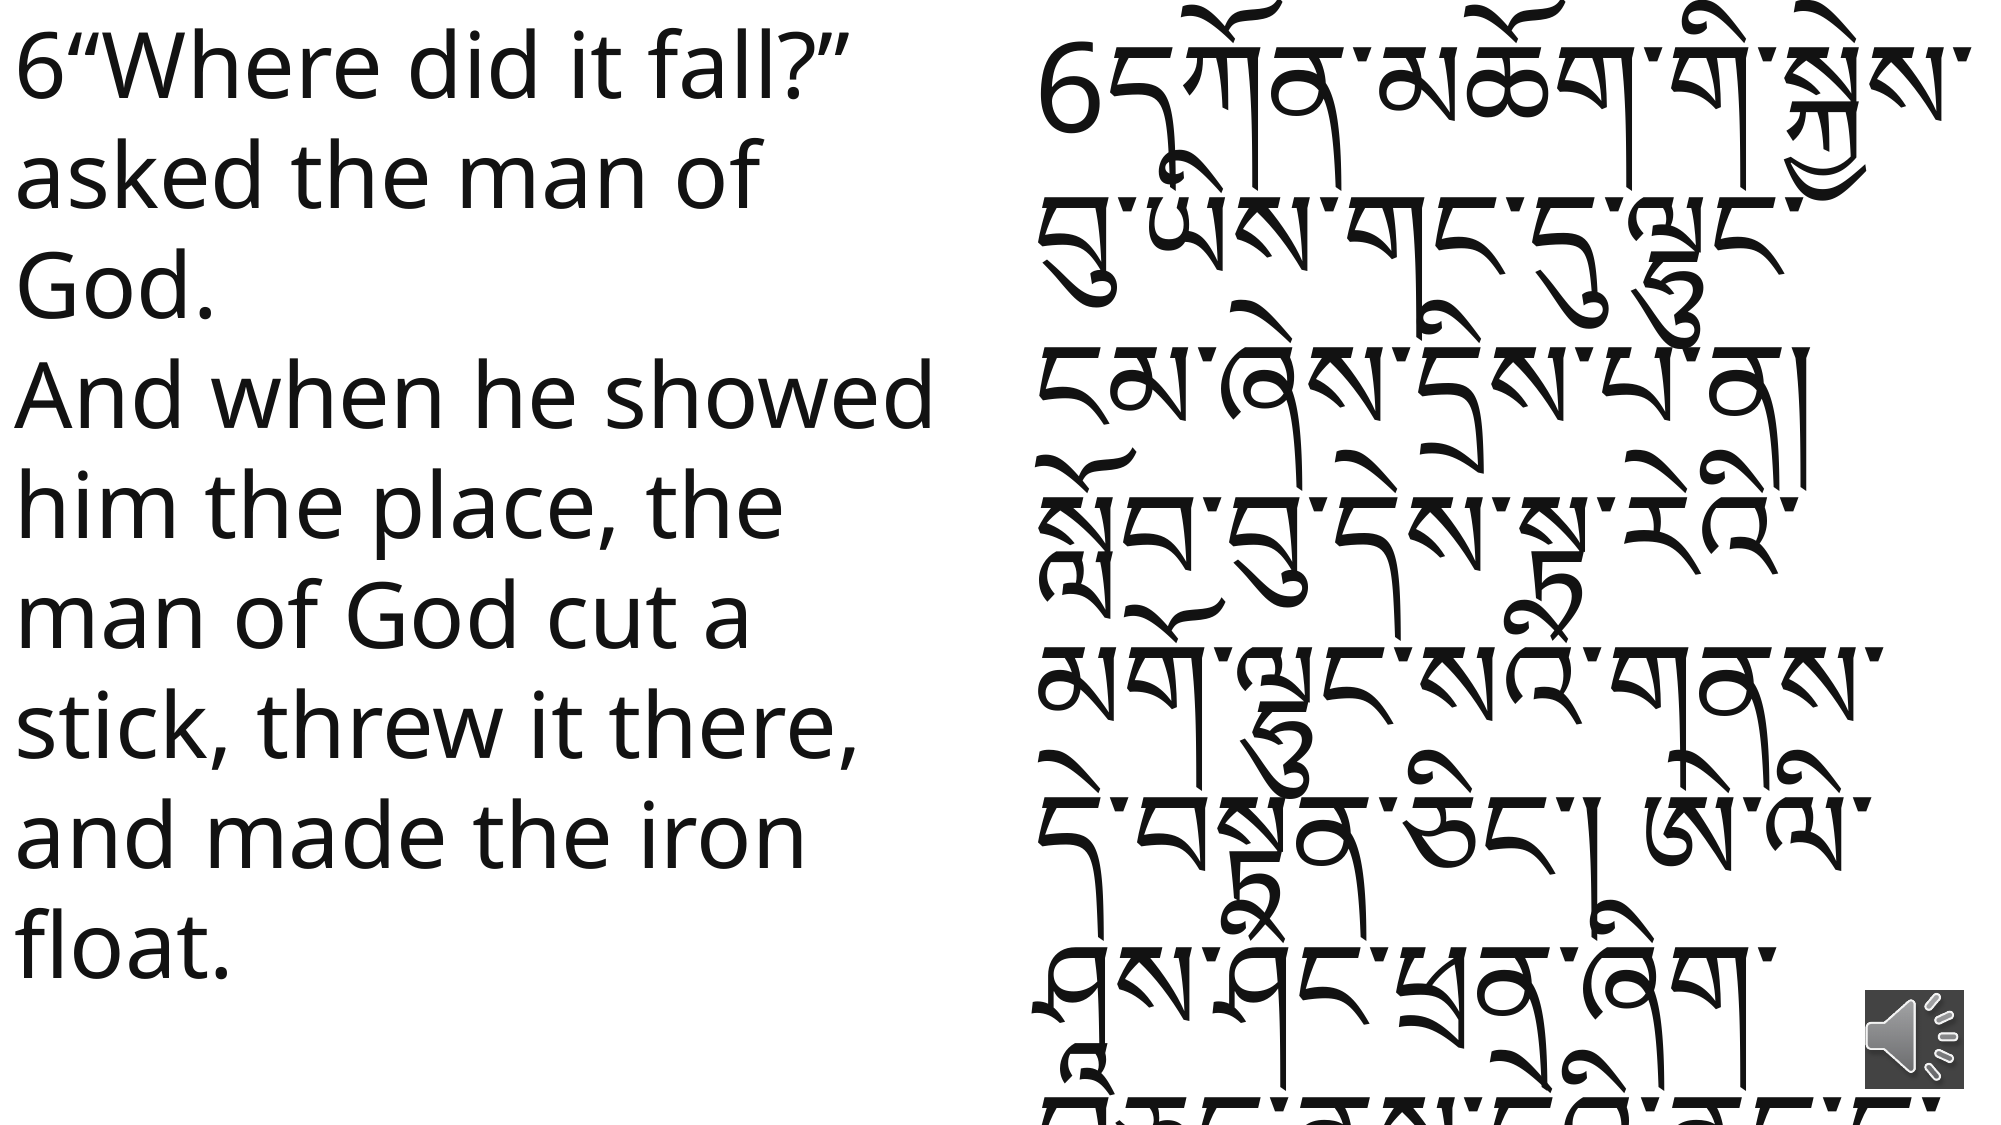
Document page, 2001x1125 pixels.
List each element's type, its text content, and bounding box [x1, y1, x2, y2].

text_box 6དཀོན་མཆོག་གི་སྐྱེས་བུ་ཡིས་གང་དུ་ལྷུང་ངམ་ཞེས་དྲིས་པ་ན། སློབ་བུ་དེས་སྟ་རེའི་མགོ་ལྷུང་སའི་གནས་དེ་བསྟན་ཅིང་། ཨེ་ལི་ཤཱས་ཤིང་ཕྲན་ཞིག་བཅད་ནས་དེའི་ནང་དུ་བསྐྱུར་མ་ཐག་སྟ་རེའི་མགོ་ཆུ་ཁར་གཡེང་པ་རེད། [1019, 0, 2000, 1125]
picture [1864, 989, 1965, 1090]
text_box 6“Where did it fall?” asked the man of God. And when he showed him the place, the man of God cut a stick, threw it there, and made the iron float. [0, 0, 981, 1125]
